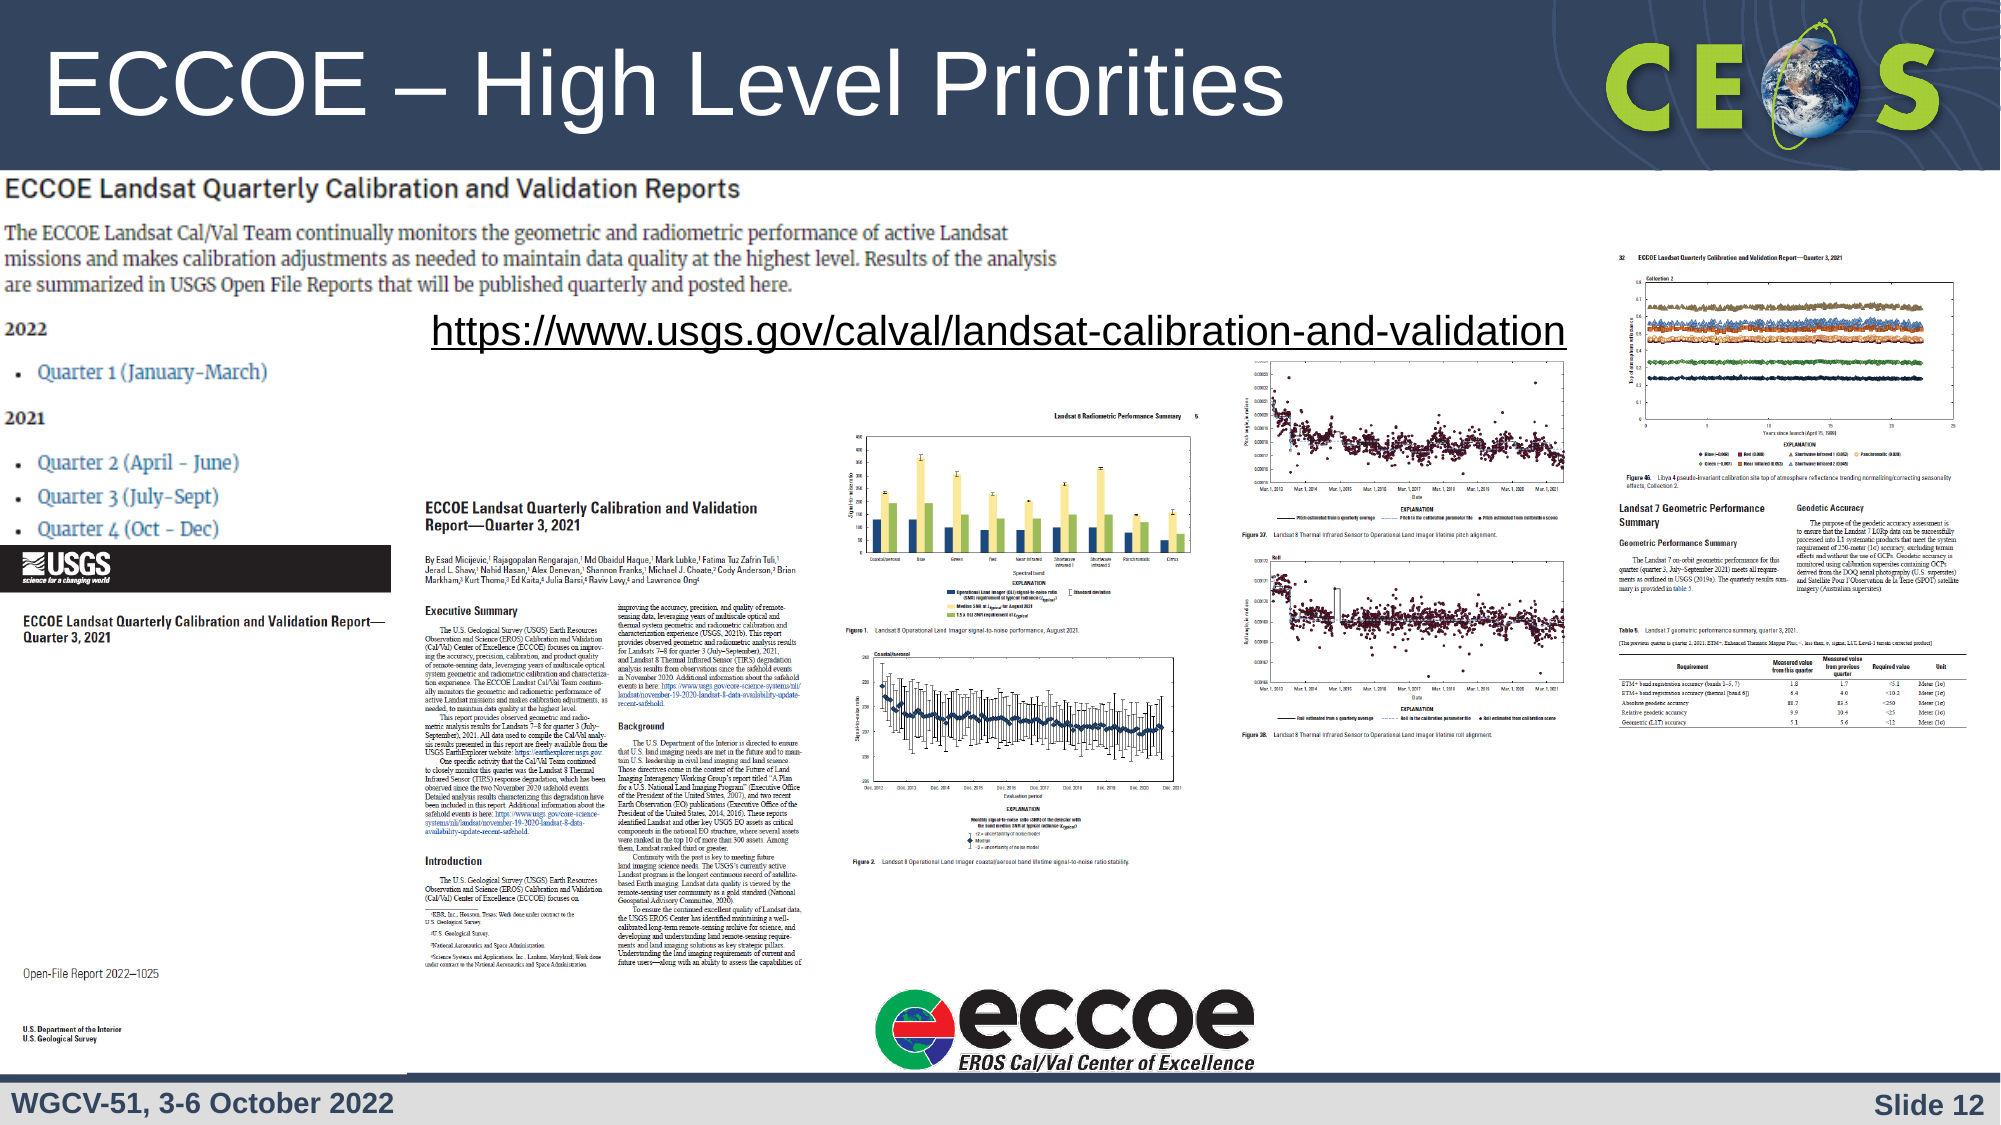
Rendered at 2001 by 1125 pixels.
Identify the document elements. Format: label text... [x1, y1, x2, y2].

picture [1606, 18, 1939, 150]
title ECCOE – High Level Priorities [28, 28, 1569, 157]
picture [0, 173, 2000, 1076]
picture [873, 987, 1255, 1073]
text_box https://www.usgs.gov/calval/landsat-calibration-and-validation [1069, 296, 1591, 362]
